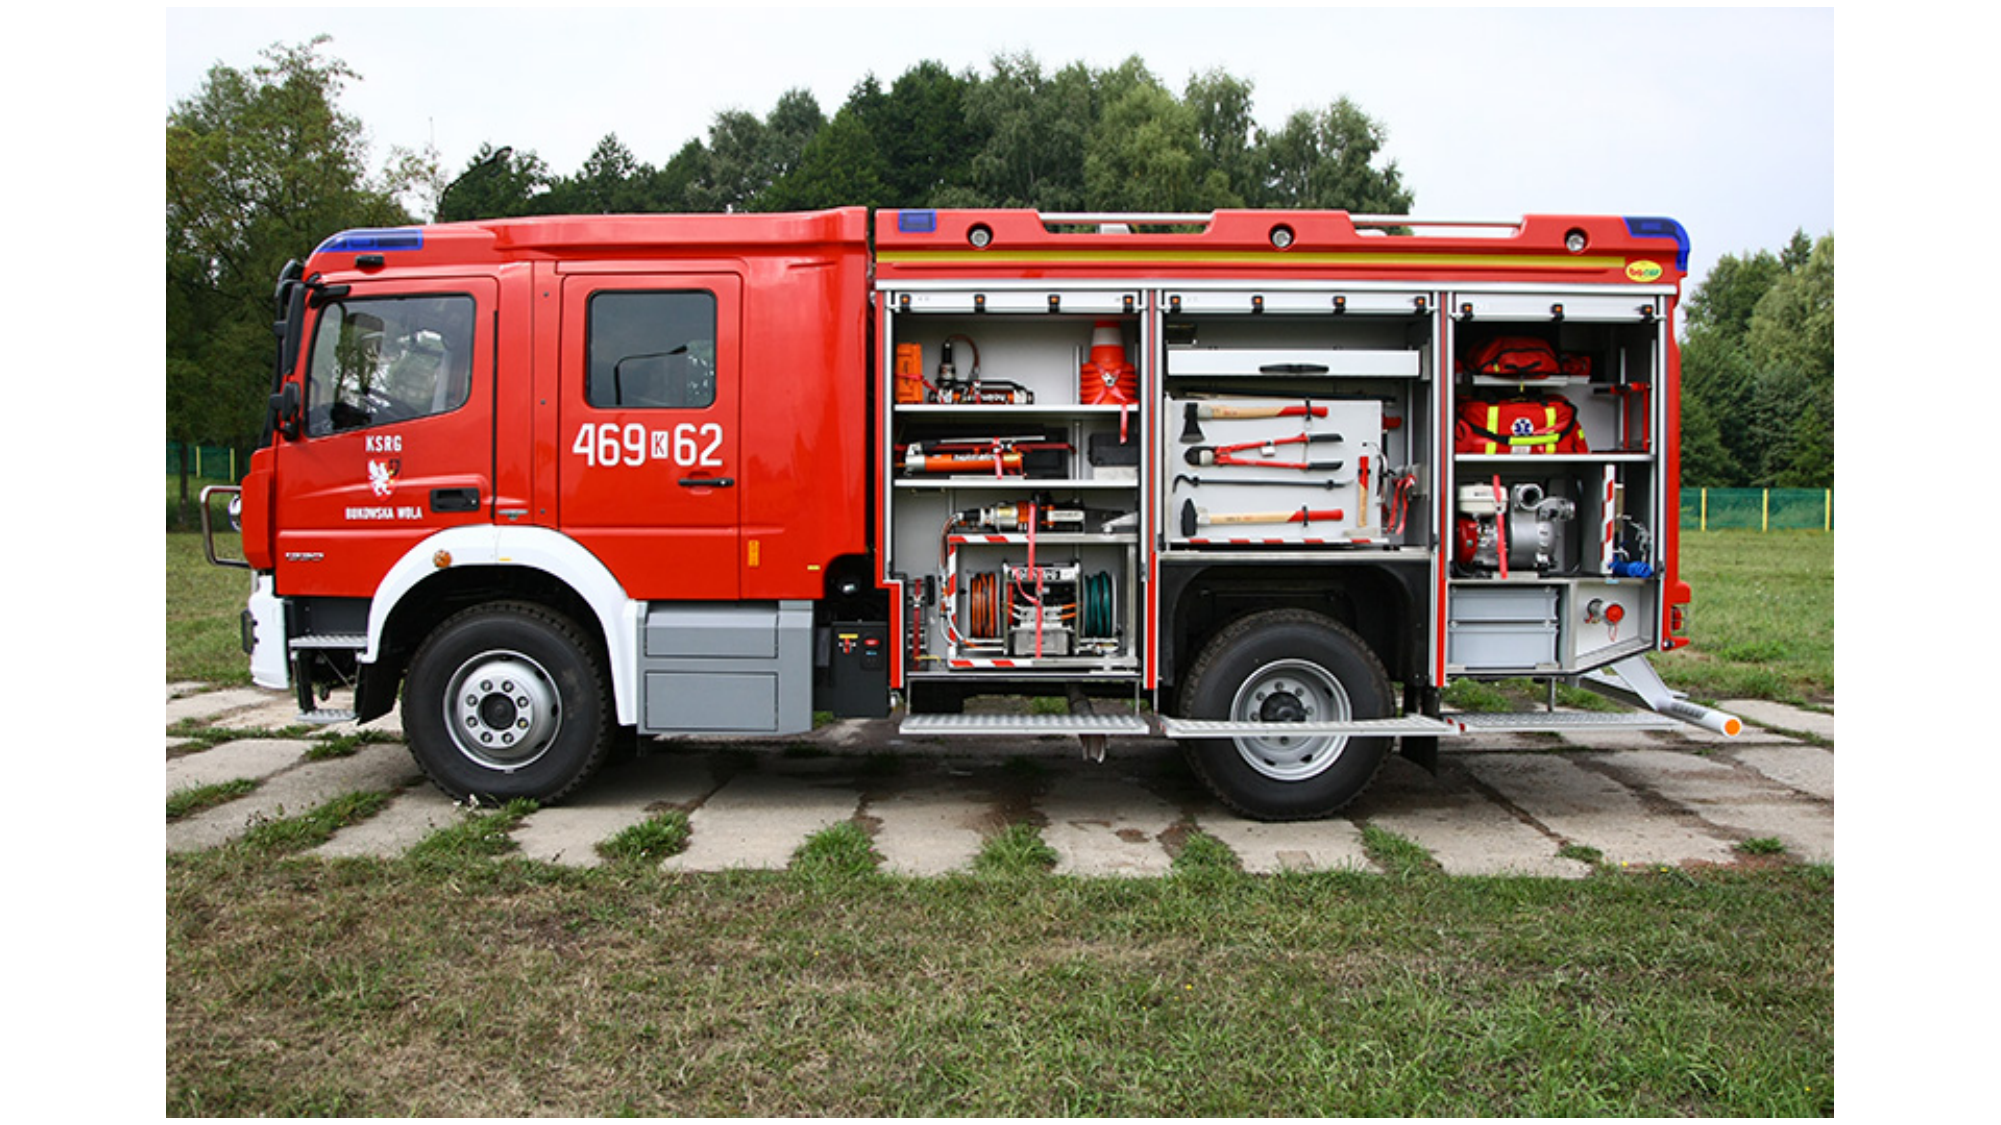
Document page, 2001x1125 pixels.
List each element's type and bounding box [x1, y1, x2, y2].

picture [166, 7, 1834, 1118]
